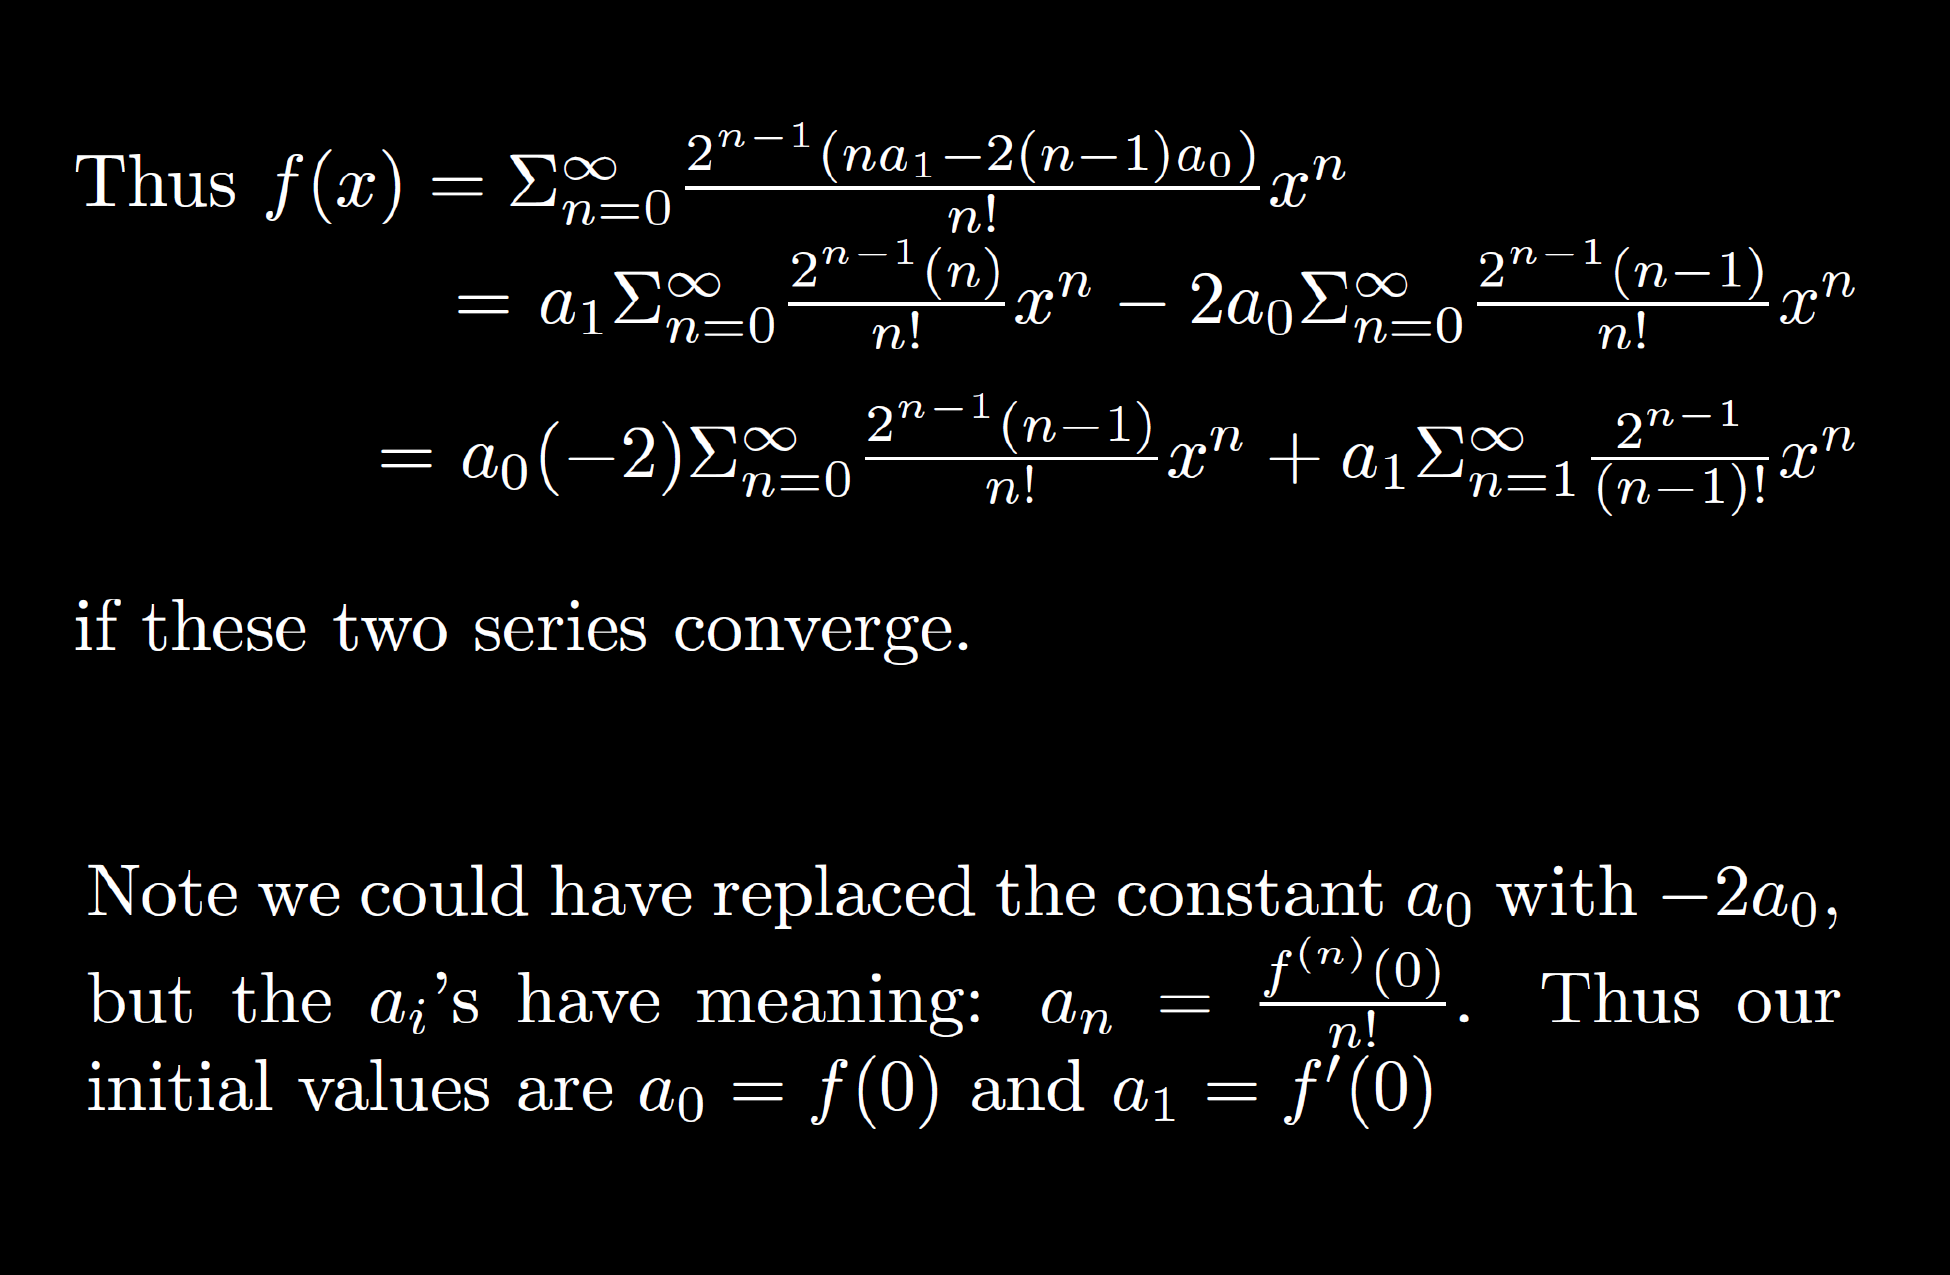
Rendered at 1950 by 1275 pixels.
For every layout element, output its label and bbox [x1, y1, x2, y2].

picture [37, 828, 1882, 1167]
picture [0, 98, 1950, 694]
